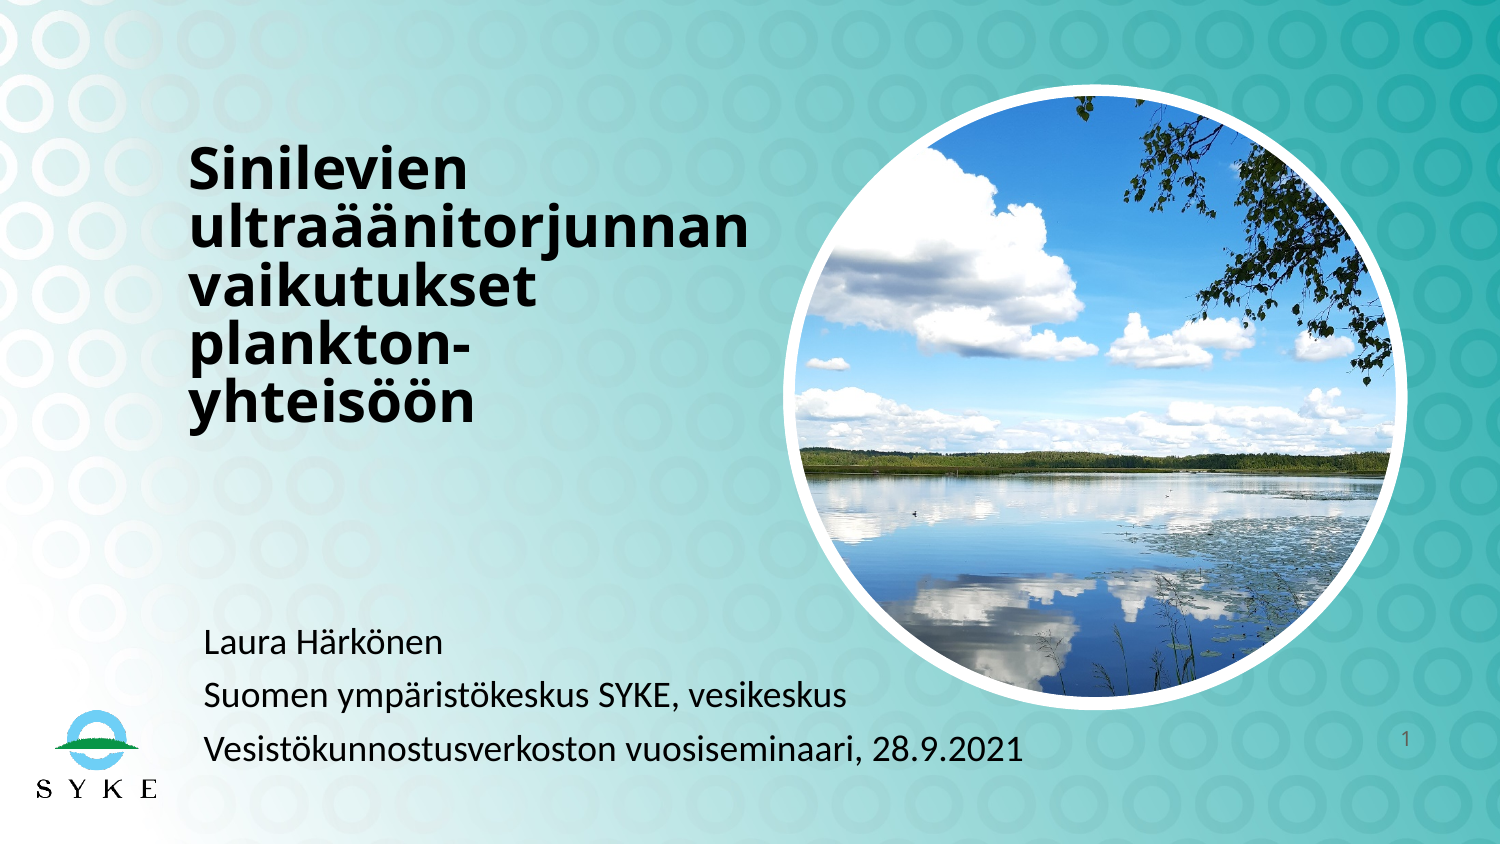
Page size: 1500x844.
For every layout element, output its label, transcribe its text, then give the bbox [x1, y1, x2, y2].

title Sinilevien ultraäänitorjunnan vaikutukset plankton- yhteisöön [189, 91, 784, 486]
text_box Laura Härkönen Suomen ympäristökeskus SYKE, vesikeskus Vesistökunnostusverkoston vuosiseminaari, 28.9.2021 [189, 603, 1082, 776]
slide_number 1 [1378, 712, 1435, 754]
picture [0, 0, 1500, 844]
